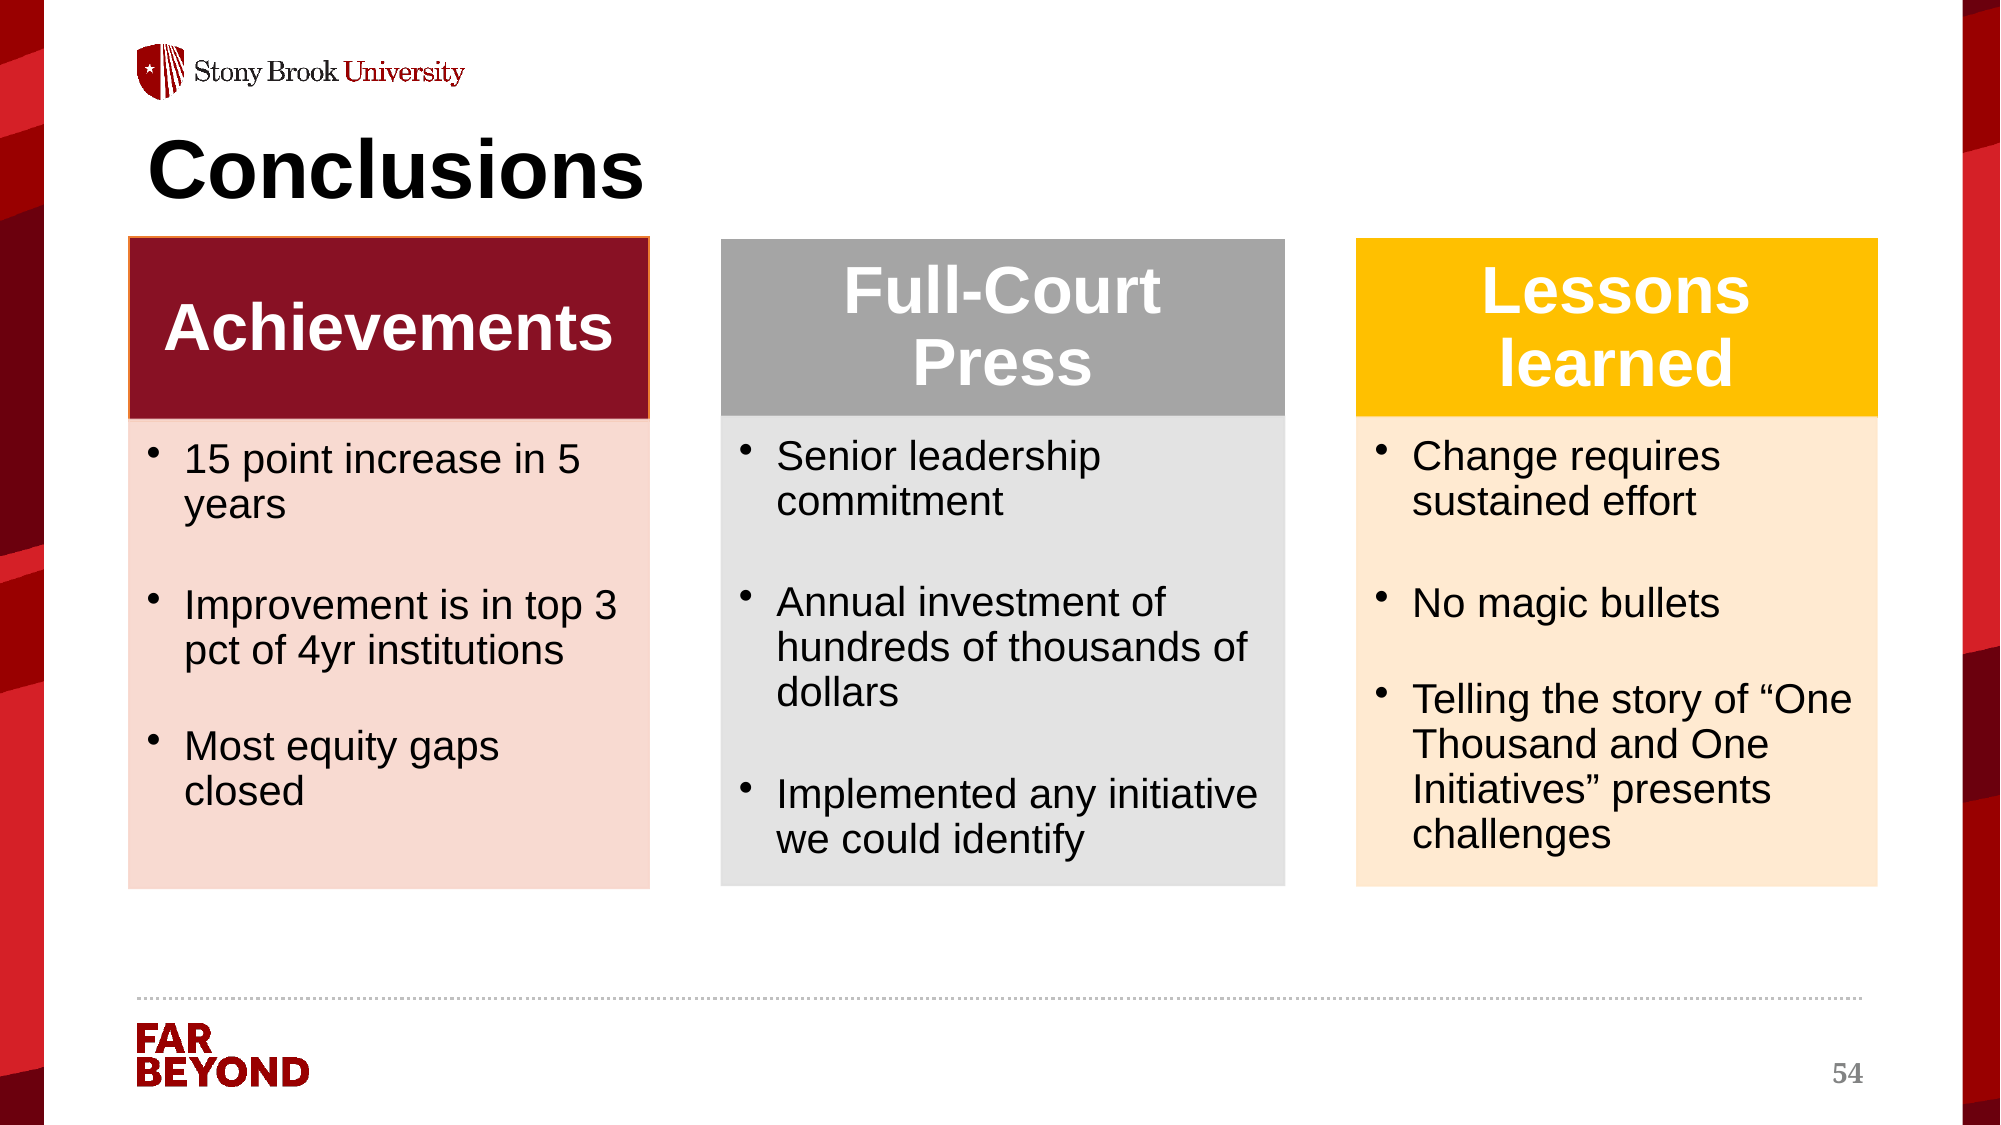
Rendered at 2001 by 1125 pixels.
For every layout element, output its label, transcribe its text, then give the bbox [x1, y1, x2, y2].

picture [1963, 0, 2000, 1125]
picture [137, 44, 465, 100]
title Conclusions [132, 127, 1857, 221]
picture [0, 0, 44, 1125]
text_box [126, 221, 1880, 904]
picture [137, 1023, 309, 1087]
